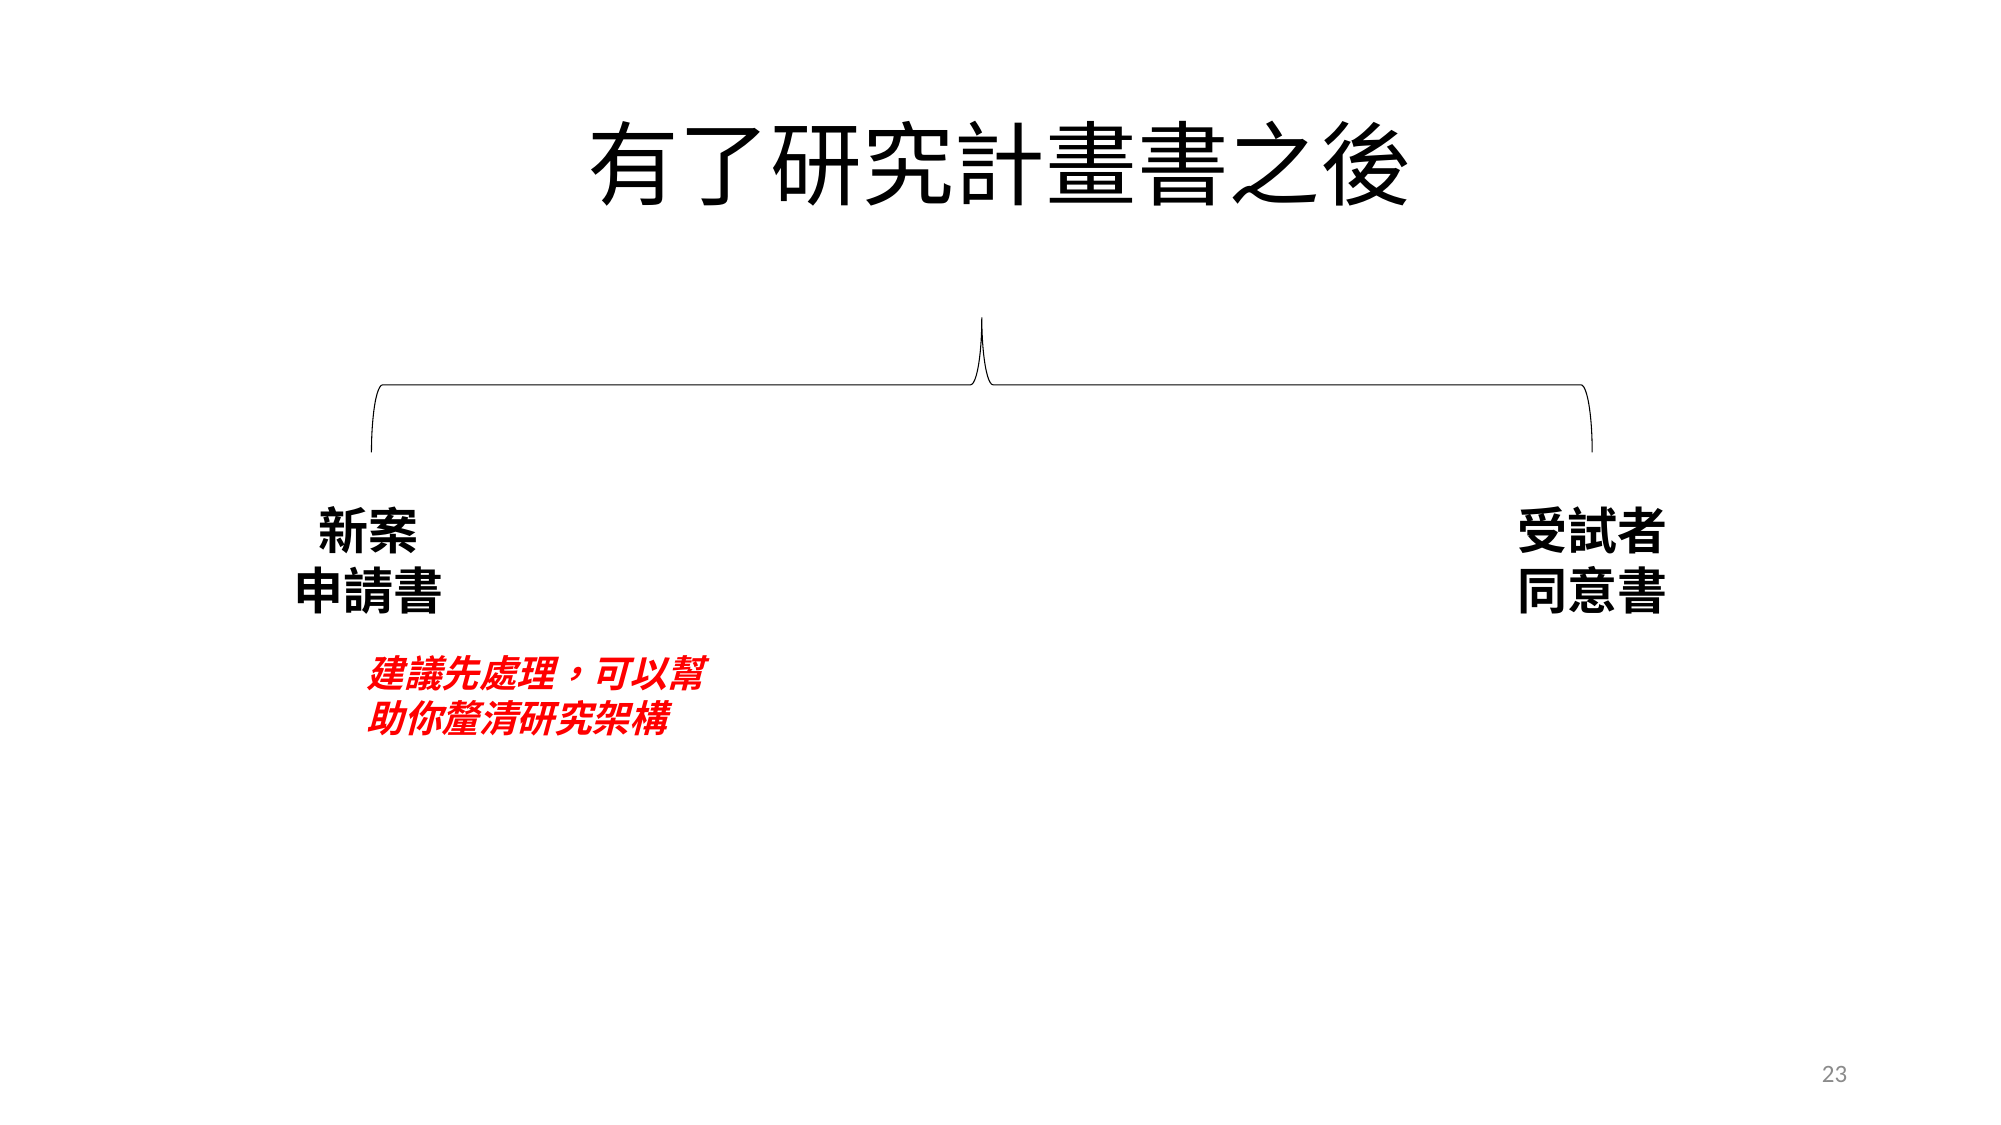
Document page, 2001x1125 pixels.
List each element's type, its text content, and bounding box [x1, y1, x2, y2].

slide_number 23 [1412, 1042, 1863, 1103]
text_box 建議先處理，可以幫助你釐清研究架構 [352, 642, 720, 748]
text_box 受試者 同意書 [1502, 492, 1683, 627]
title 有了研究計畫書之後 [137, 59, 1863, 278]
text_box [370, 317, 1593, 453]
text_box 新案 申請書 [278, 492, 459, 627]
